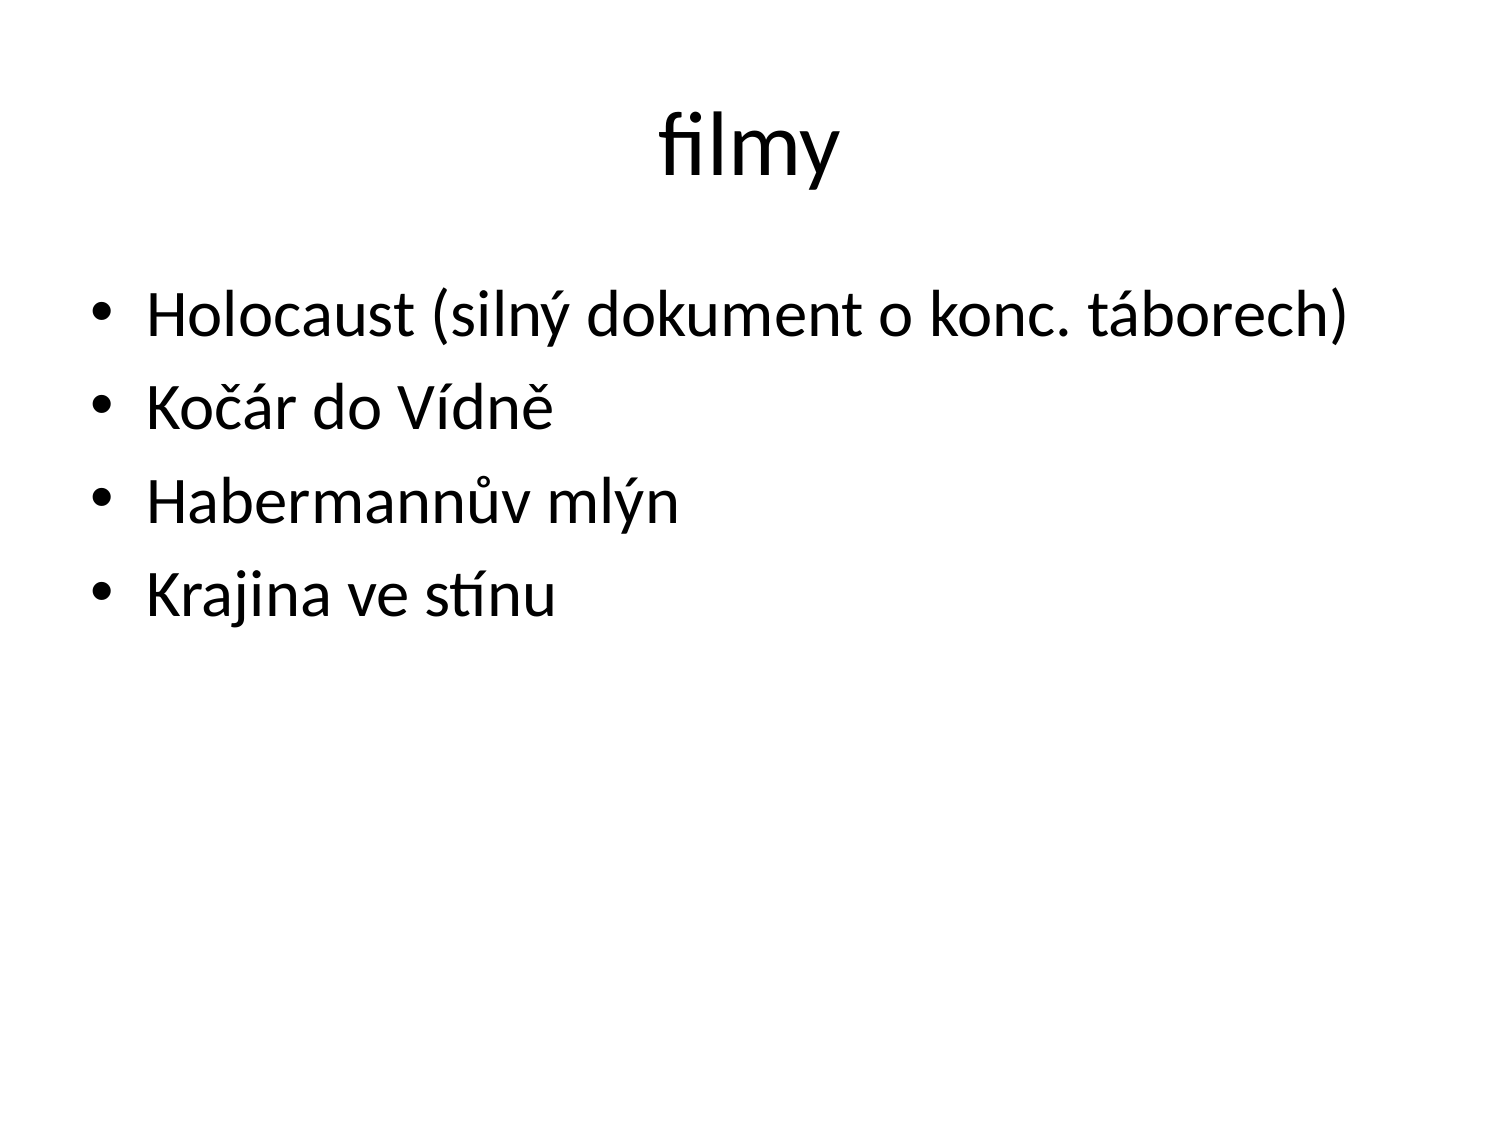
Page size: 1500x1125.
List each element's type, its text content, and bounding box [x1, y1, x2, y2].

title filmy [75, 45, 1425, 233]
list Holocaust (silný dokument o konc. táborech) Kočár do Vídně Habermannův mlýn Krajina ve stínu [75, 262, 1425, 1005]
